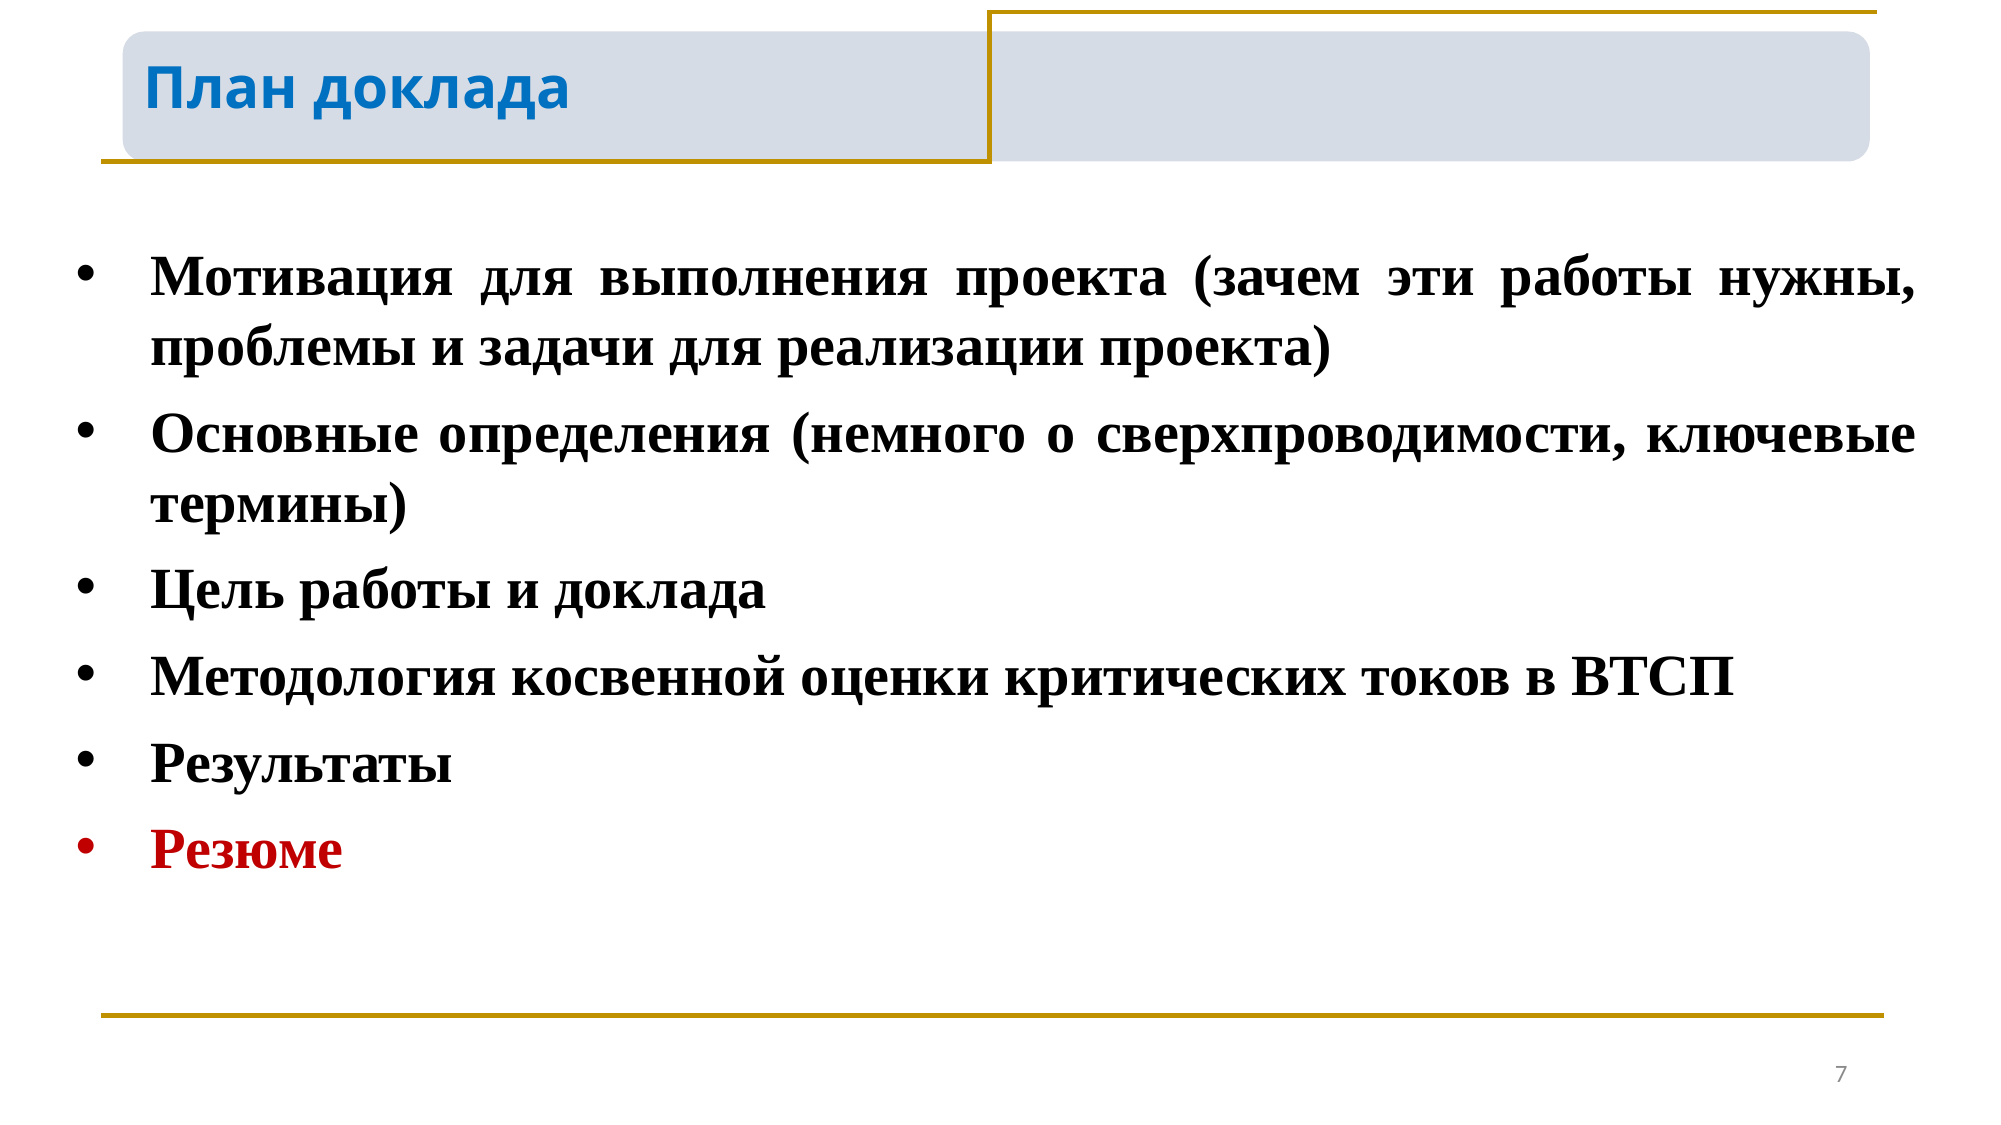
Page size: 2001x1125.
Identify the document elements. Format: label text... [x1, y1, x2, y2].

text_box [101, 12, 1878, 162]
text_box Мотивация для выполнения проекта (зачем эти работы нужны, проблемы и задачи для реализации проекта) Основные определения (немного о сверхпроводимости, ключевые термины) Цель работы и доклада Методология косвенной оценки критических токов в ВТСП Результаты Резюме [60, 230, 1932, 888]
slide_number 7 [1412, 1042, 1863, 1103]
